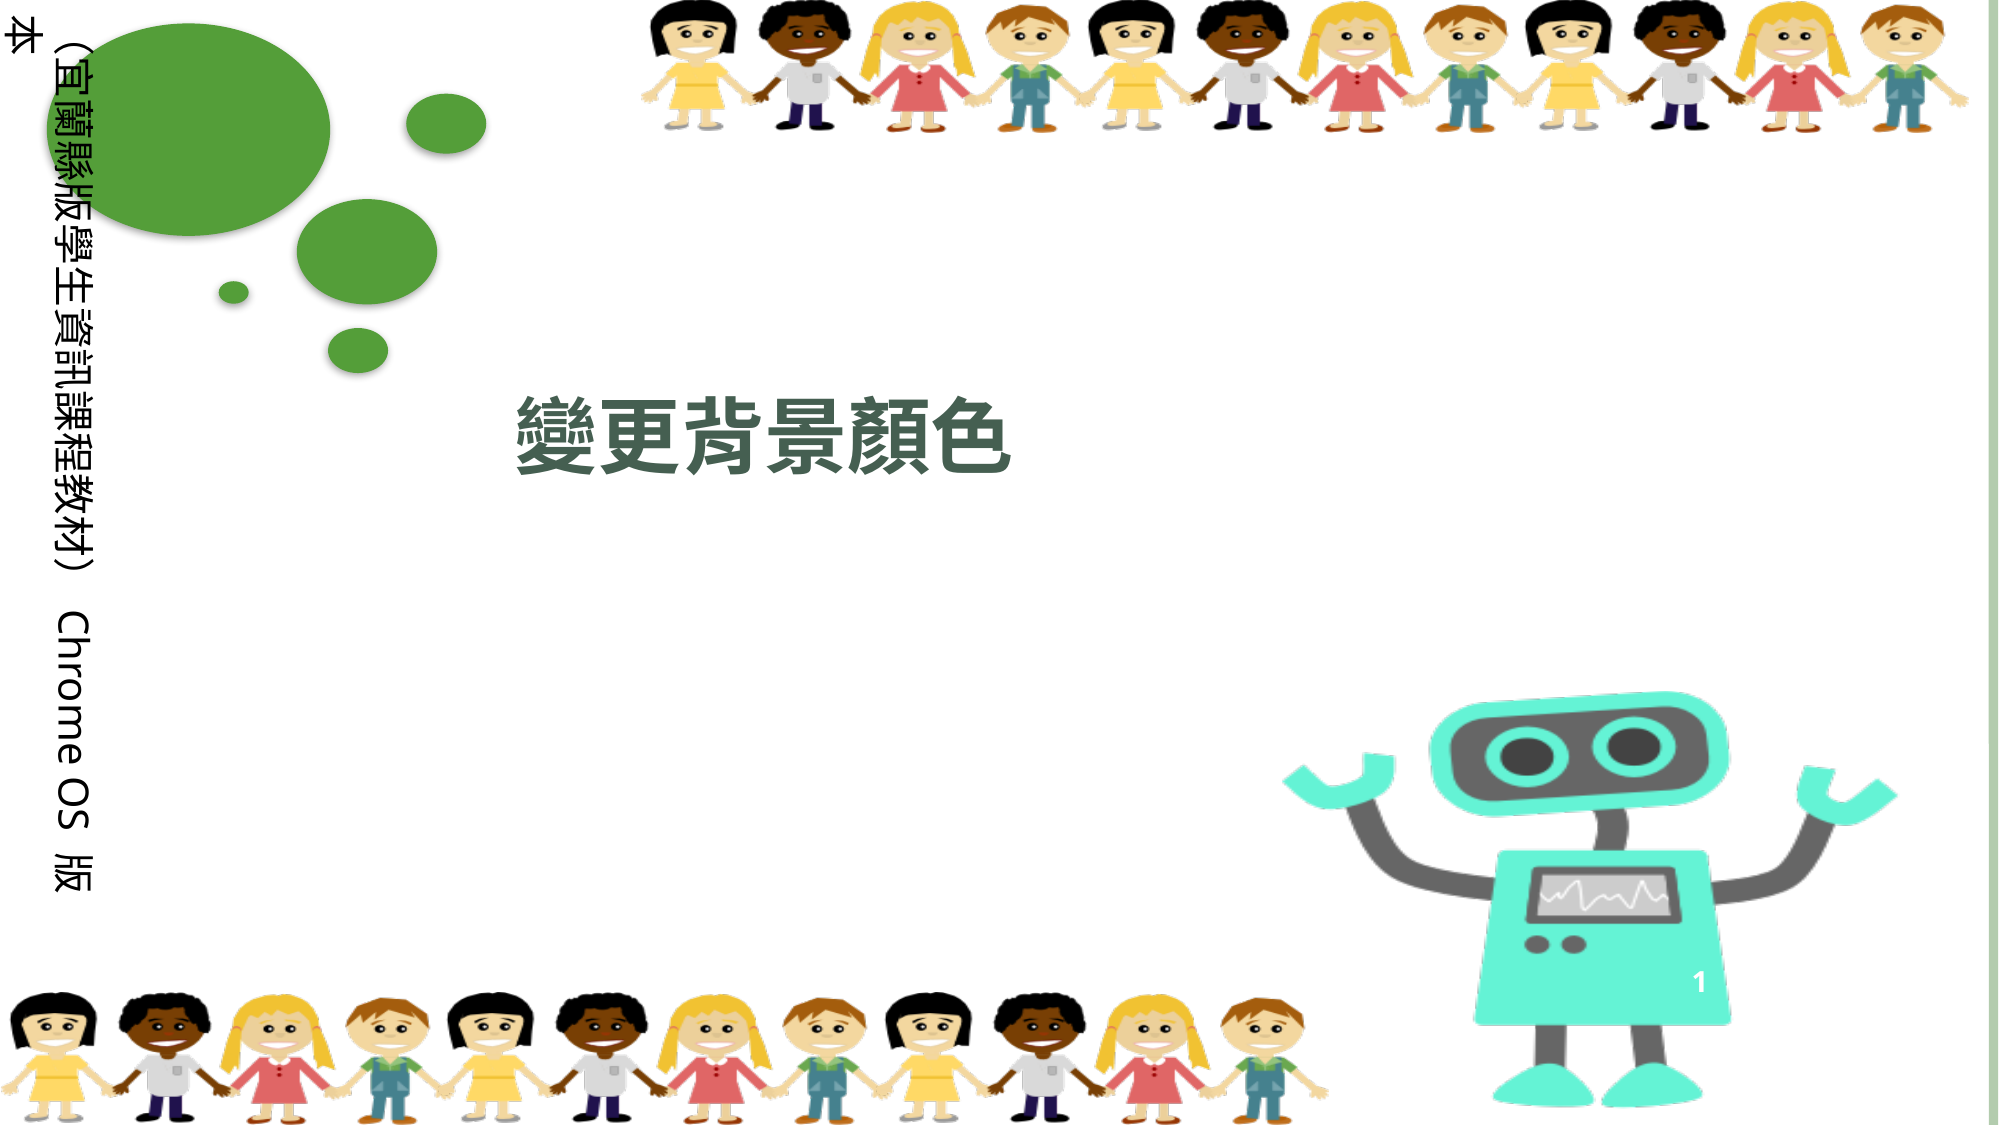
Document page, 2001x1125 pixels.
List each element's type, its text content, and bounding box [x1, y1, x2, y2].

picture [640, 0, 1969, 133]
picture [0, 691, 1900, 1125]
title 變更背景顏色 [500, 180, 1850, 492]
slide_number 1 [1650, 940, 1750, 1026]
